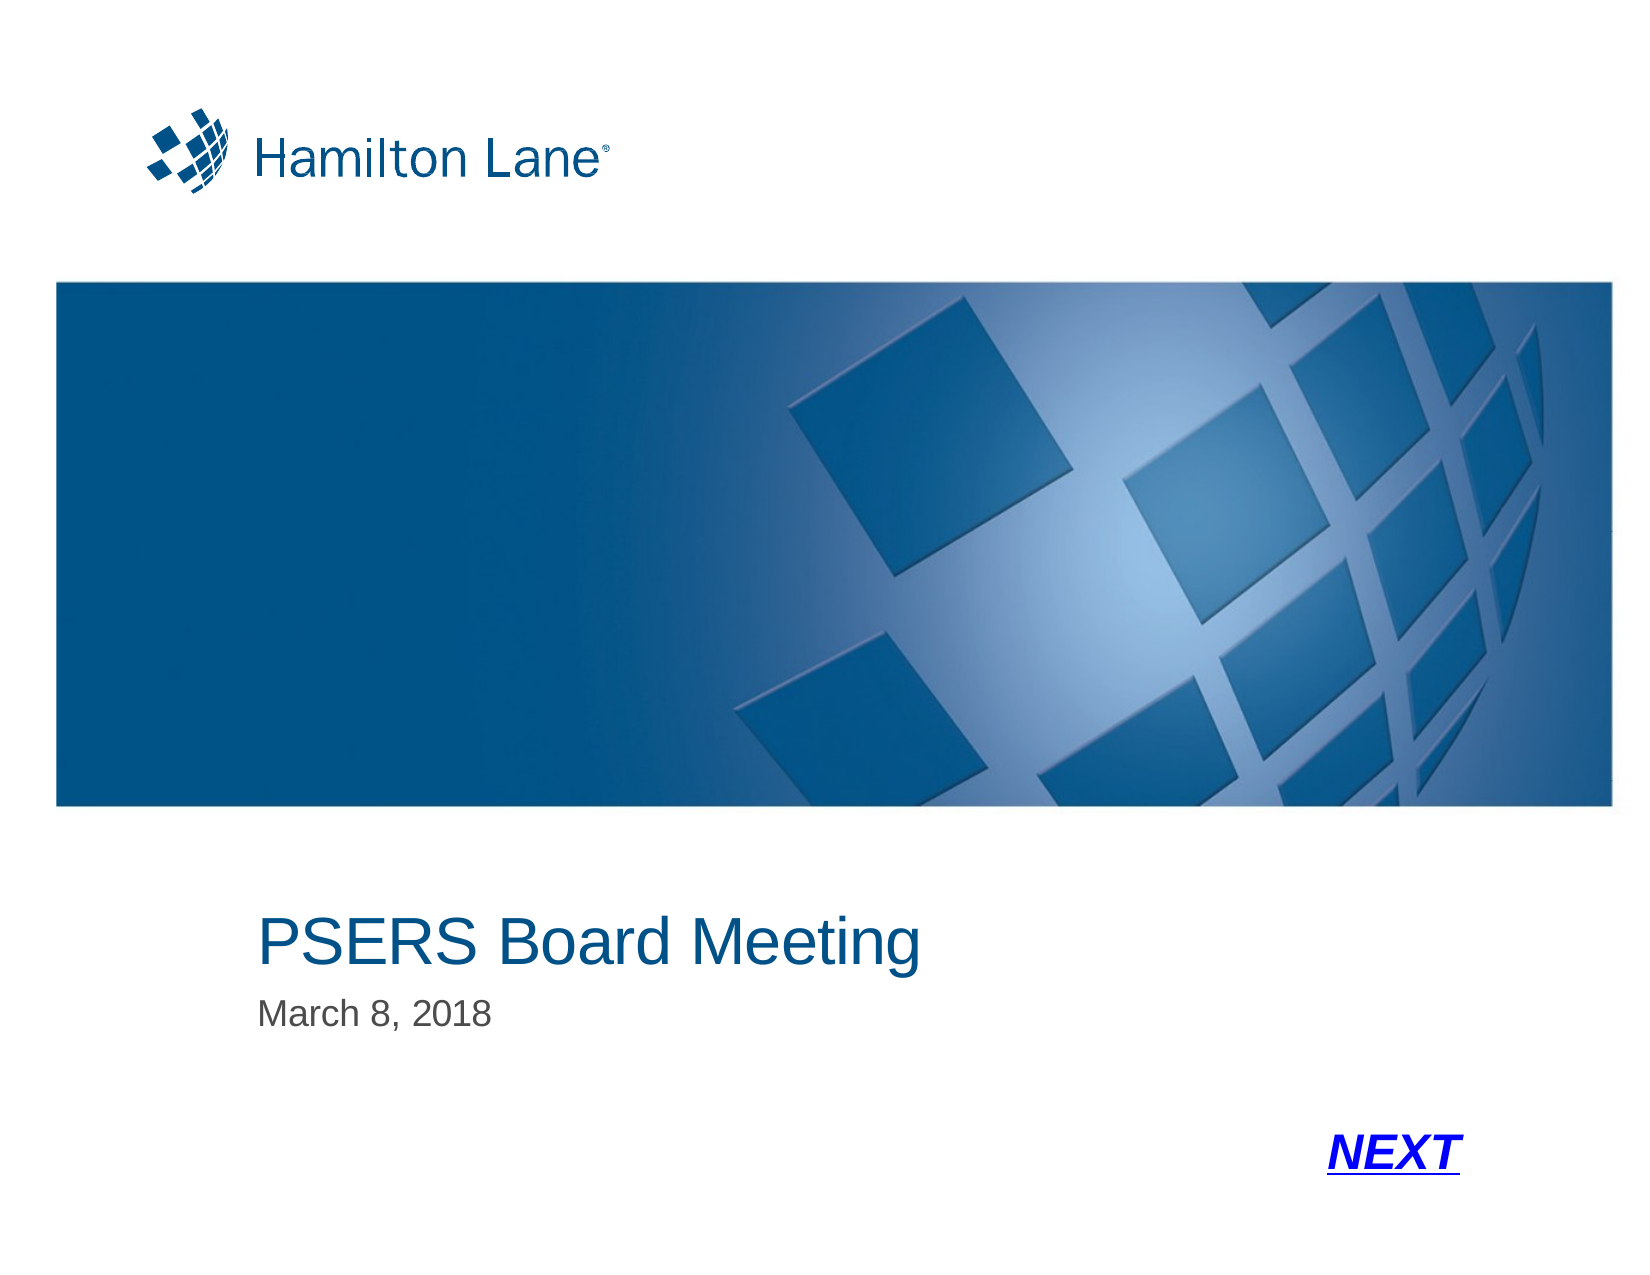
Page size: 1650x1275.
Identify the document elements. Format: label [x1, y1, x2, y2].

text_box [514, 147, 540, 178]
text_box [56, 259, 1650, 1275]
text_box [290, 147, 316, 178]
text_box [442, 147, 466, 177]
text_box [190, 151, 214, 194]
text_box [202, 125, 217, 147]
text_box [176, 163, 198, 184]
text_box [185, 134, 207, 159]
text_box [410, 147, 437, 178]
text_box [152, 125, 181, 154]
text_box [573, 147, 599, 178]
text_box [146, 159, 173, 181]
text_box [389, 140, 408, 178]
text_box [602, 144, 610, 152]
text_box [321, 147, 360, 177]
text_box [256, 156, 285, 177]
text_box [545, 147, 569, 177]
text_box [190, 108, 210, 129]
text_box [210, 118, 228, 176]
